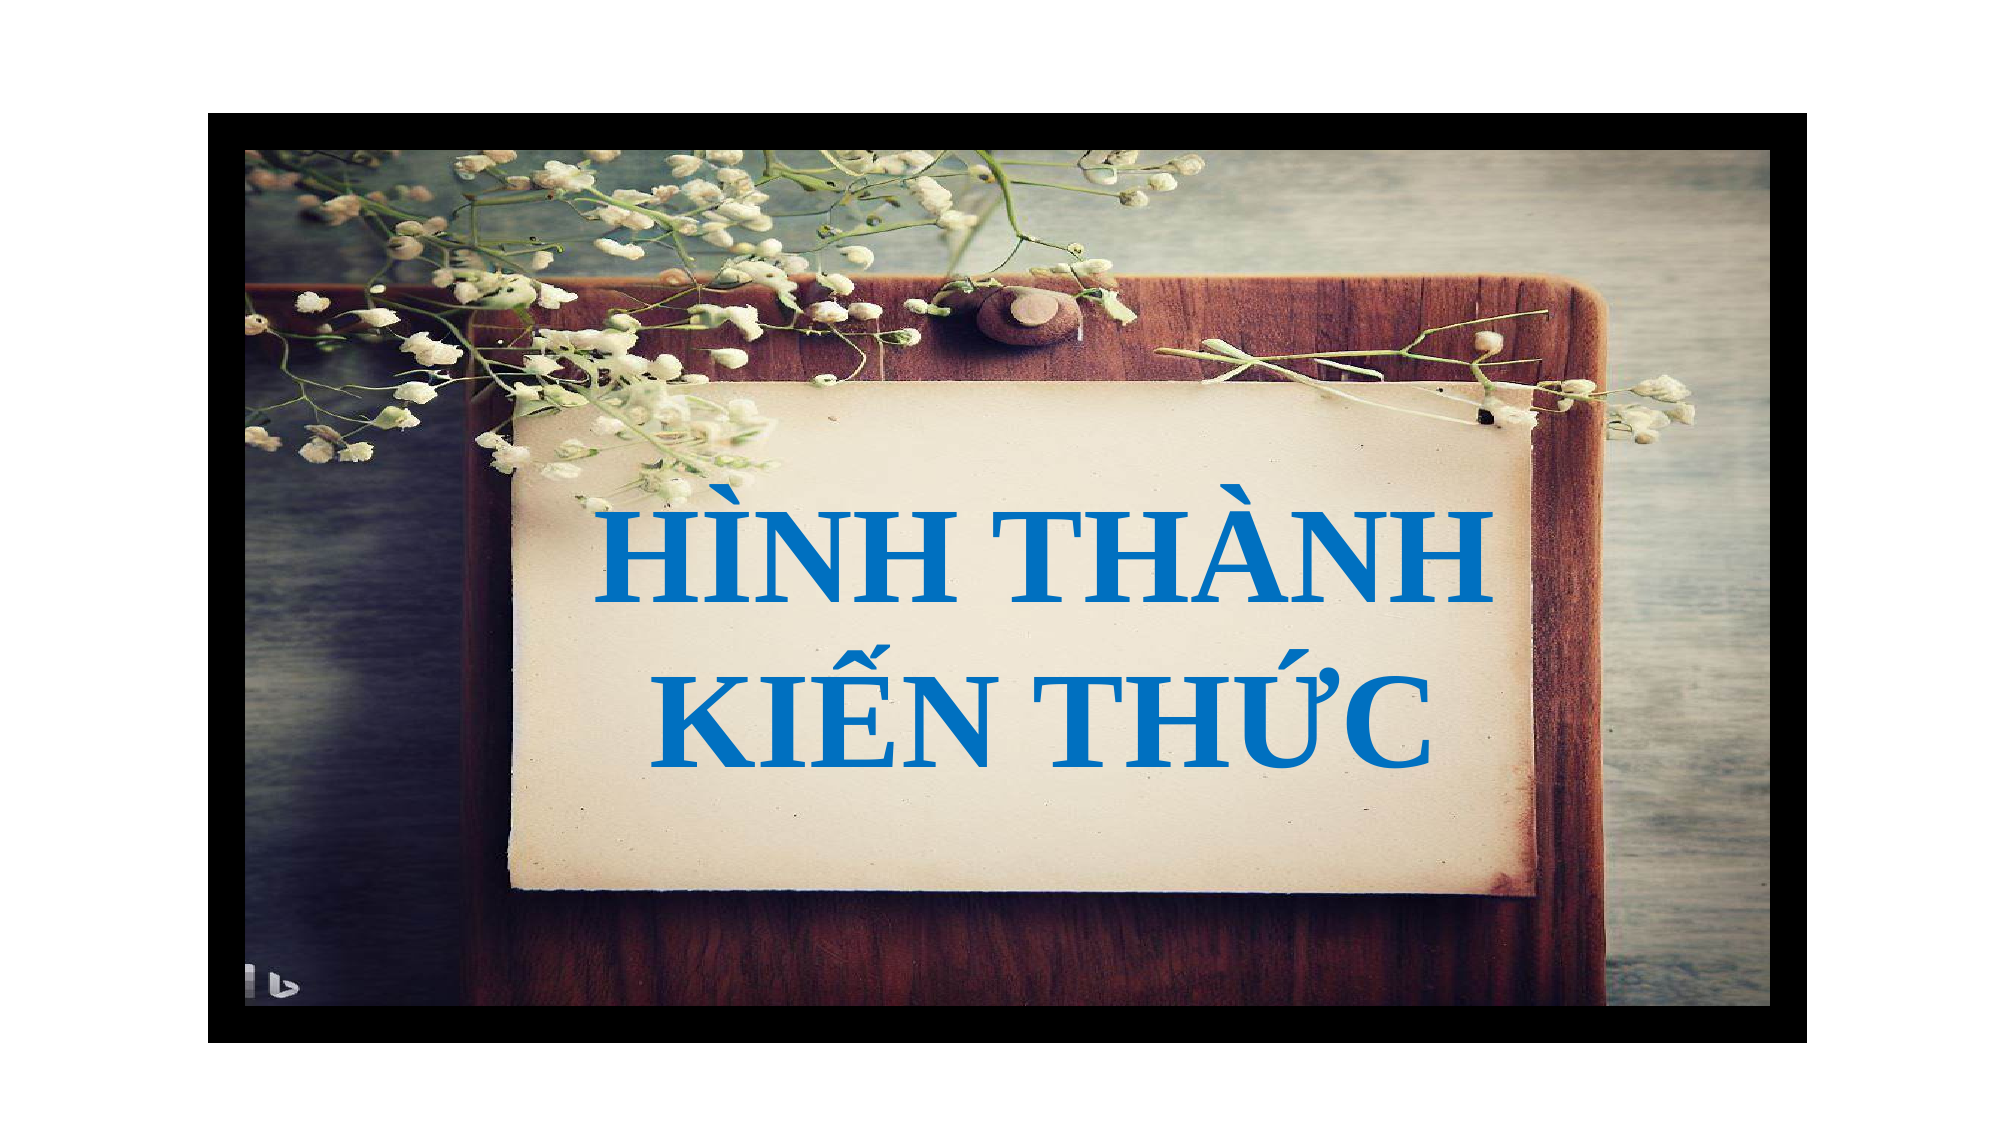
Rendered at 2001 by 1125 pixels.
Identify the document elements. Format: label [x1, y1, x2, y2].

list [245, 149, 1770, 1006]
